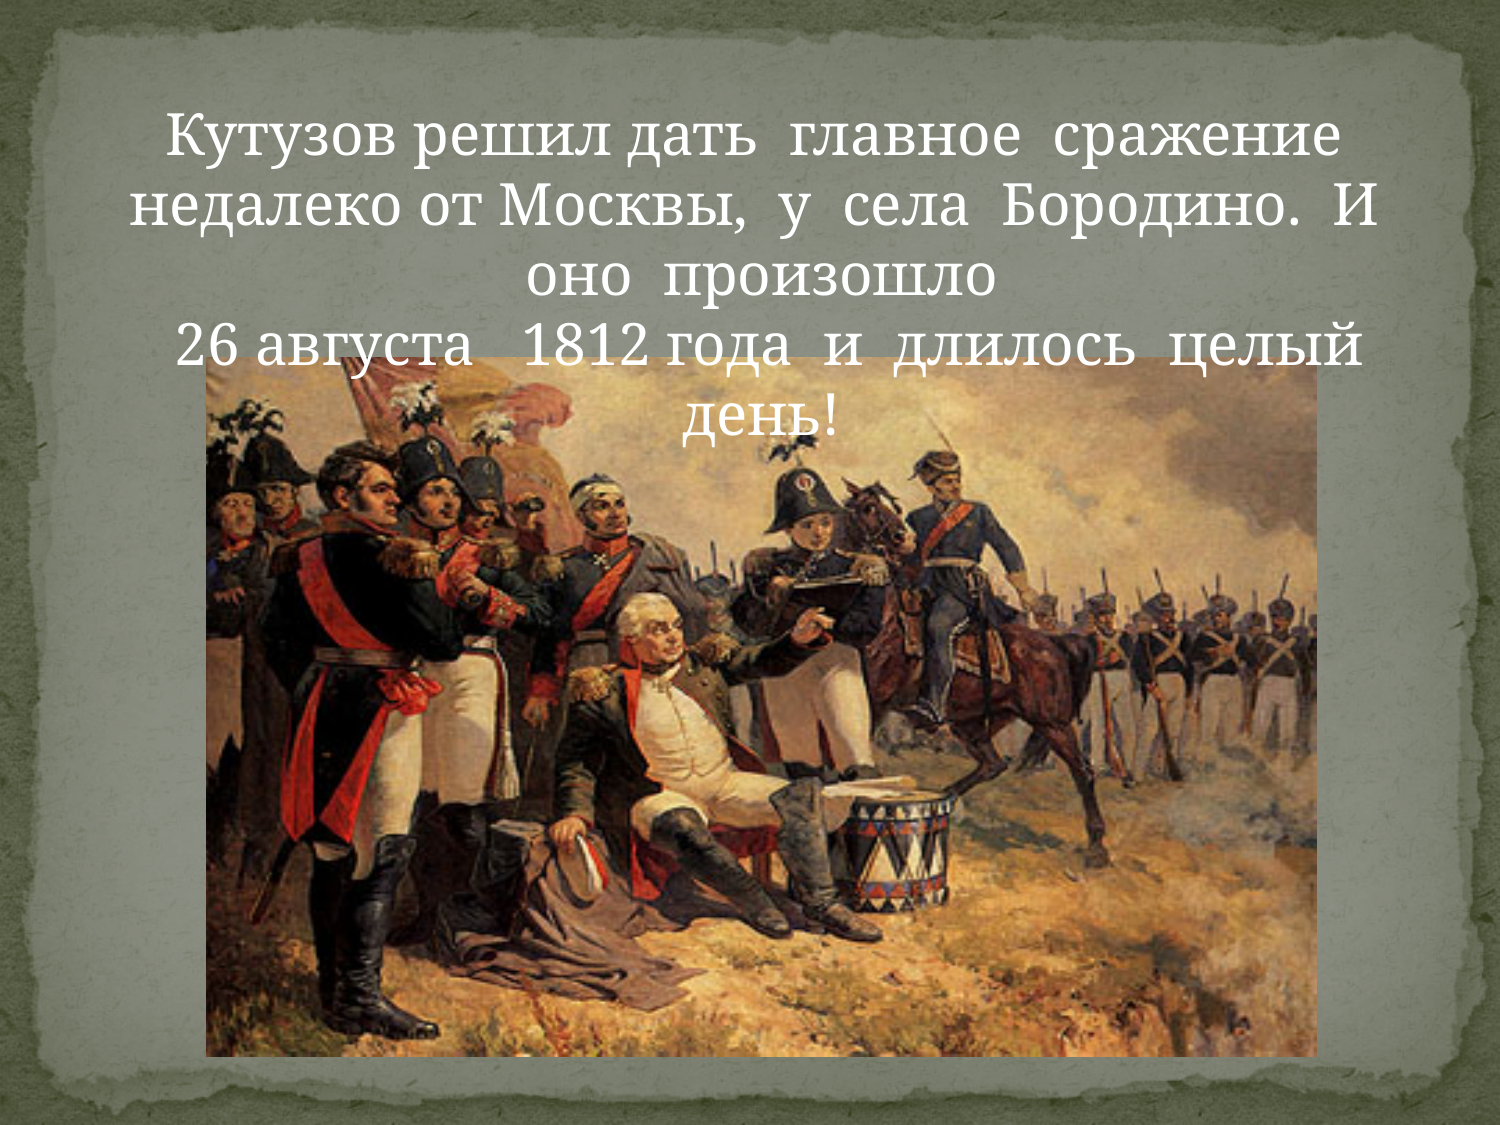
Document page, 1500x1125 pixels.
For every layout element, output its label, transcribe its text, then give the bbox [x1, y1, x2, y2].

text_box Кутузов решил дать главное сражение недалеко от Москвы, у села Бородино. И оно произошло 26 августа 1812 года и длилось целый день! [64, 90, 1459, 455]
picture [206, 359, 1317, 1057]
